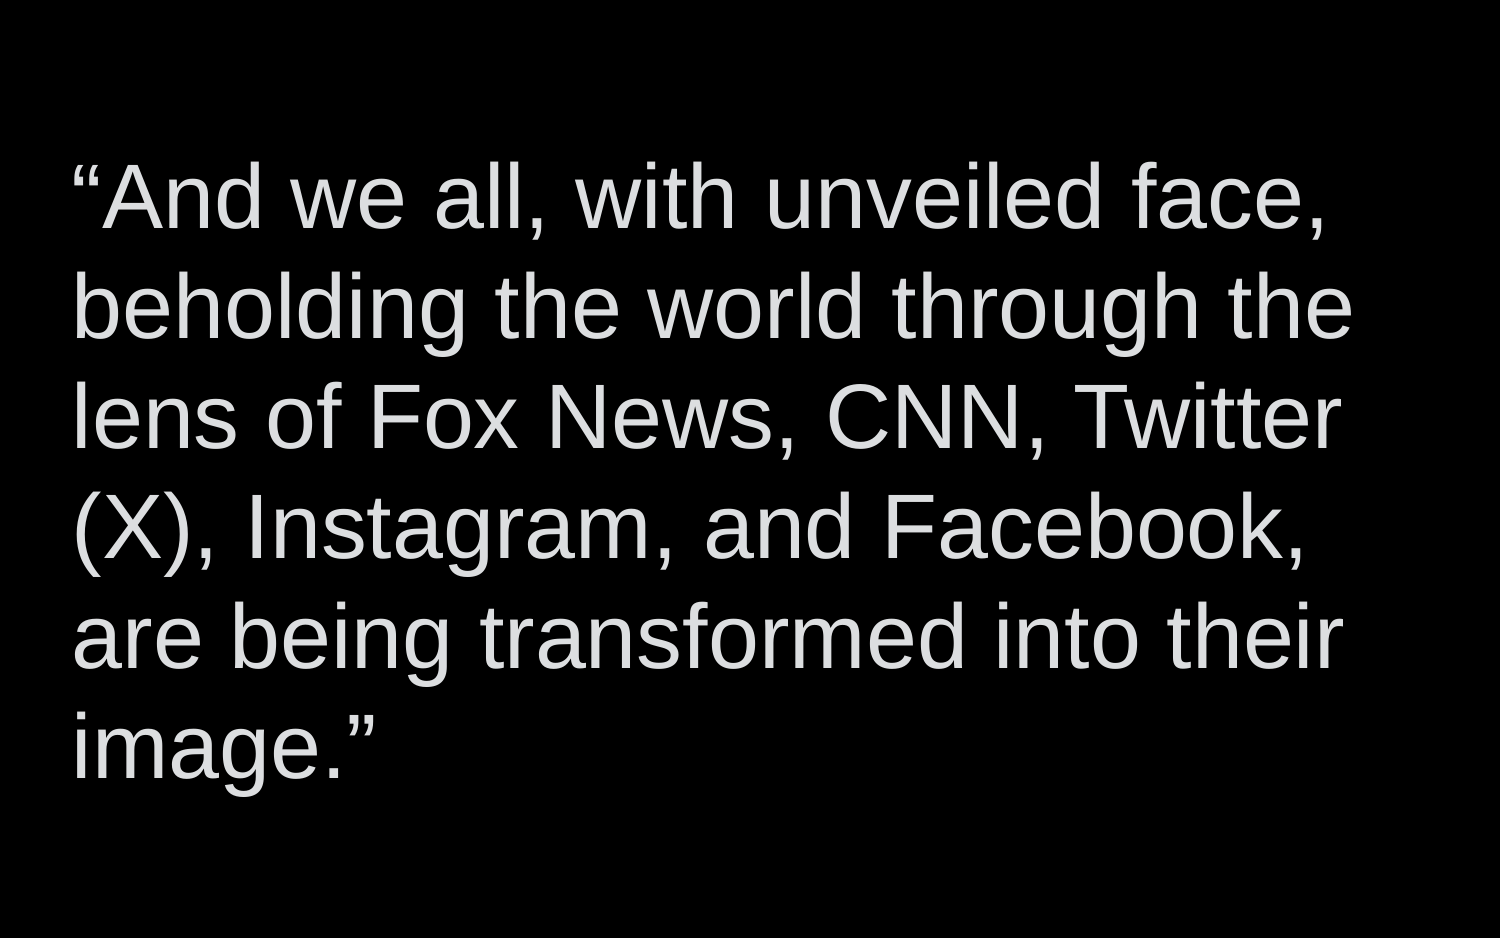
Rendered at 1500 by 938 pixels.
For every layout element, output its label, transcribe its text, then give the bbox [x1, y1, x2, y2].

text_box “And we all, with unveiled face, beholding the world through the lens of Fox News, CNN, Twitter (X), Instagram, and Facebook, are being transformed into their image.” [60, 125, 1452, 809]
